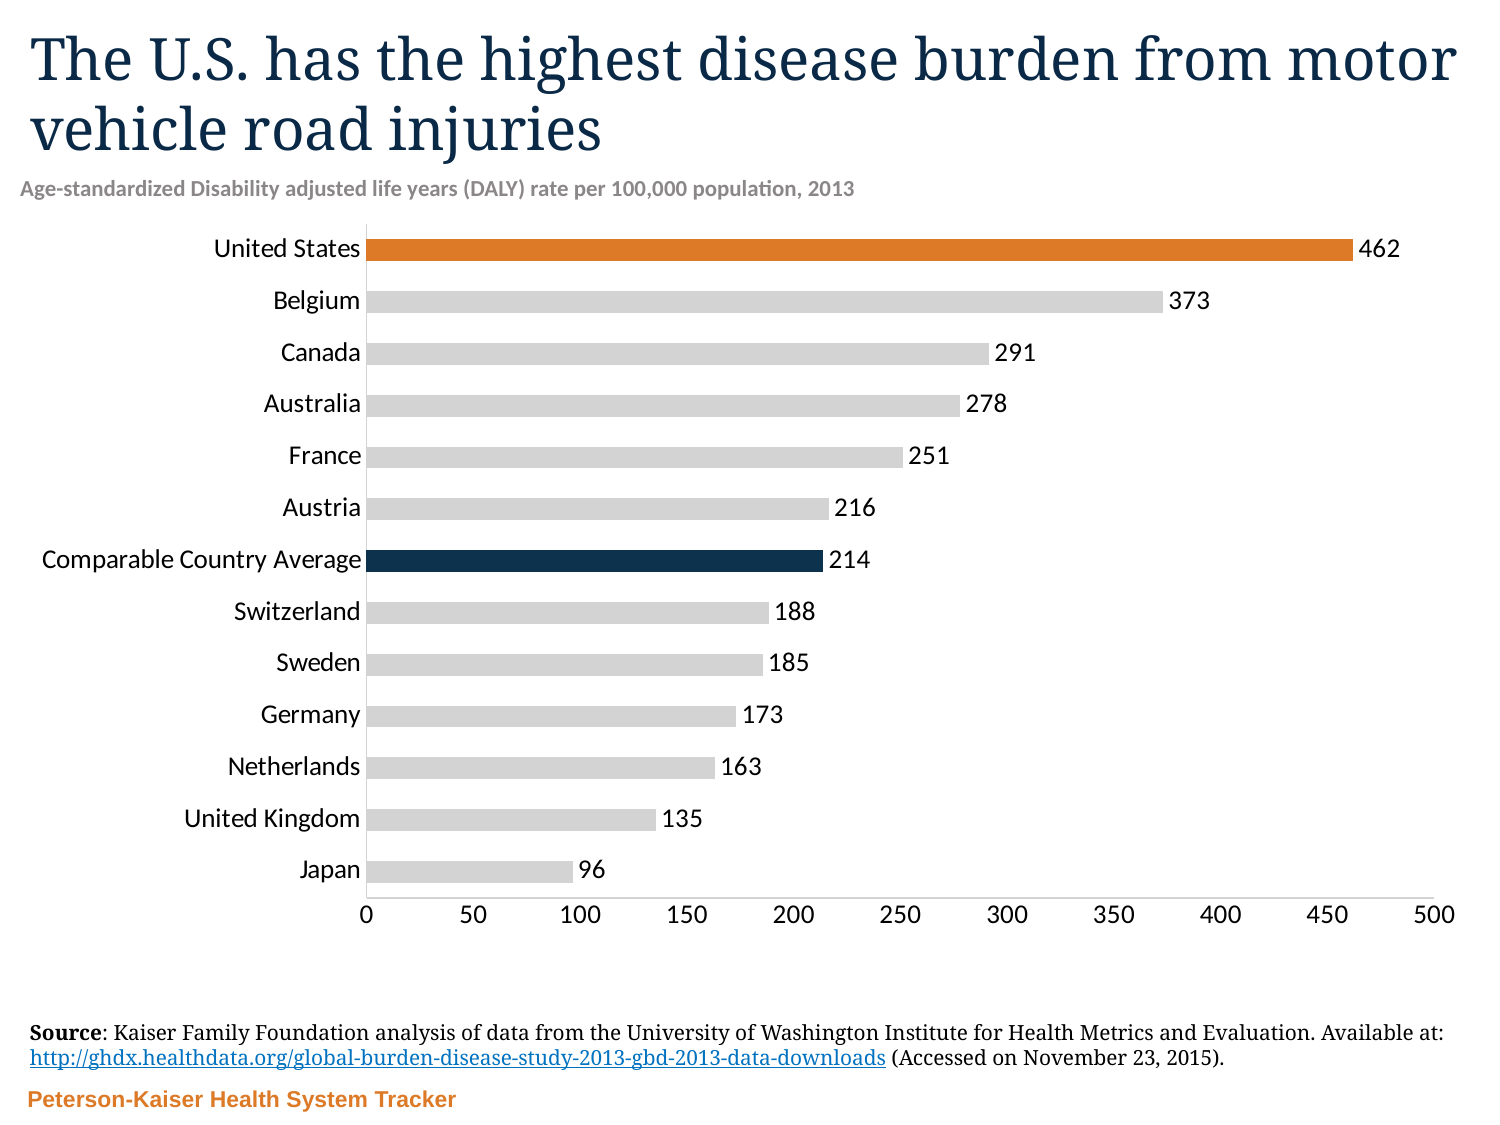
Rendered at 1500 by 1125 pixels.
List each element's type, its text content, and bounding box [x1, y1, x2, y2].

text_box Age-standardized Disability adjusted life years (DALY) rate per 100,000 population, 2013 [5, 166, 877, 209]
title The U.S. has the highest disease burden from motor vehicle road injuries [14, 14, 1486, 166]
list Source: Kaiser Family Foundation analysis of data from the University of Washington Institute for Health Metrics and Evaluation. Available at: http://ghdx.healthdata.org/global-burden-disease-study-2013-gbd-2013-data-downloads (Accessed on November 23, 2015). [15, 960, 1488, 1080]
chart [12, 209, 1486, 946]
